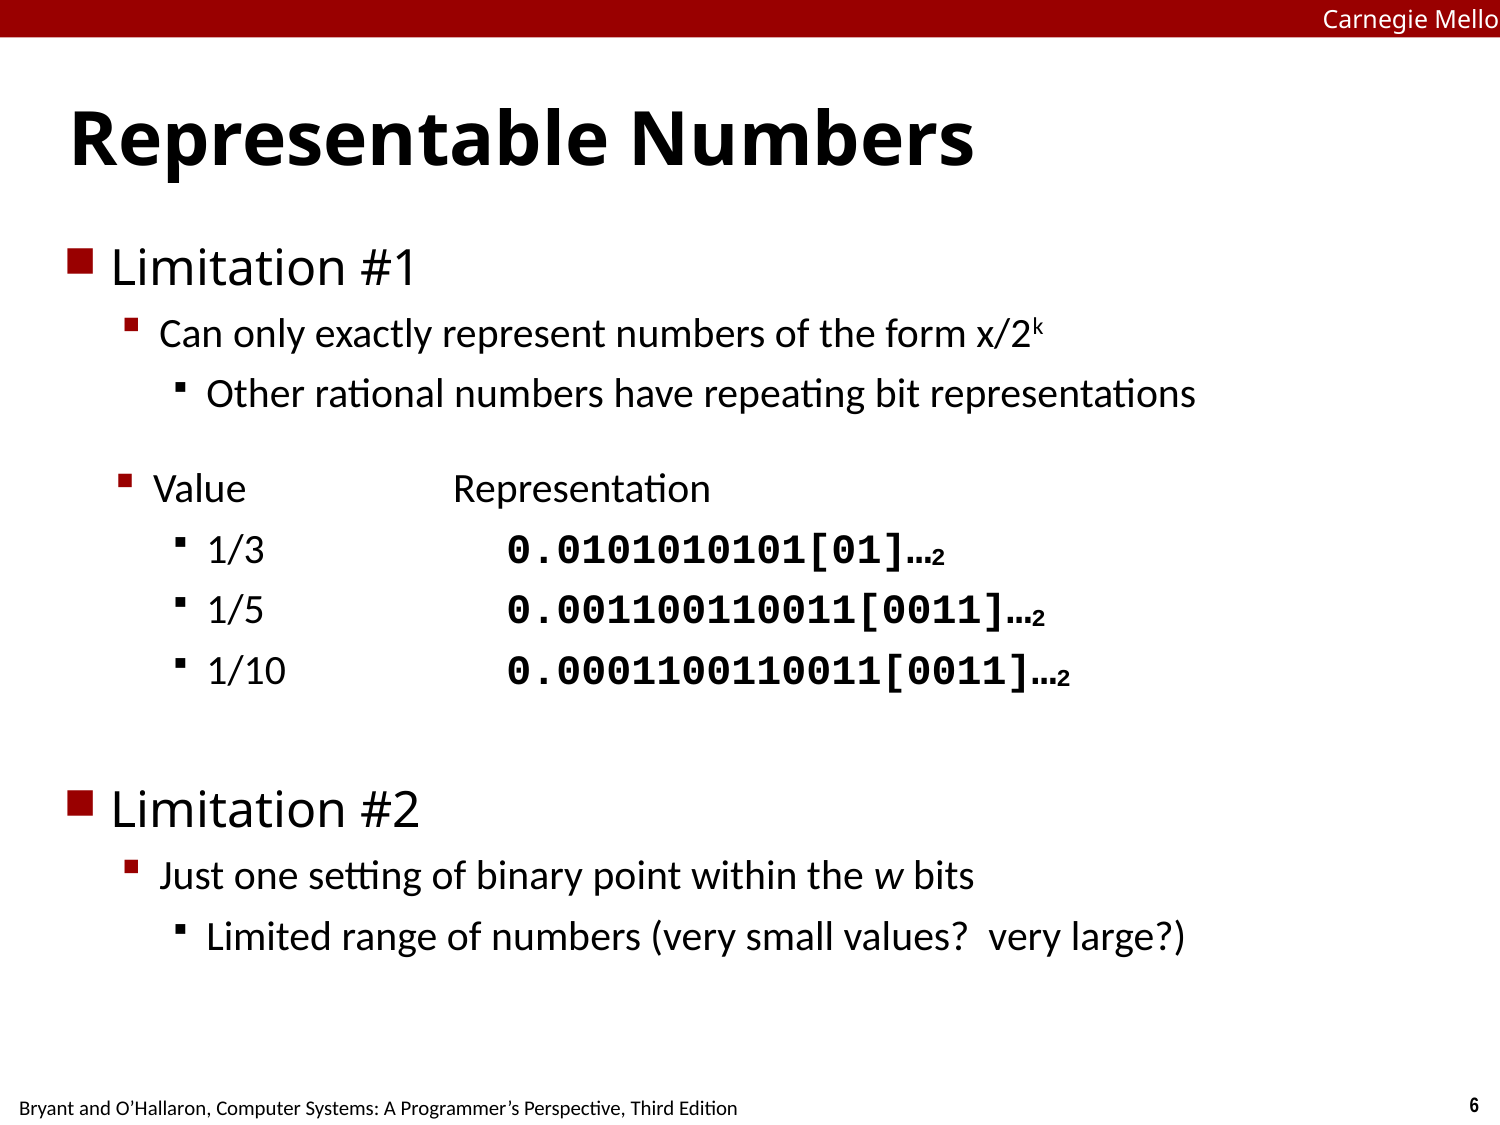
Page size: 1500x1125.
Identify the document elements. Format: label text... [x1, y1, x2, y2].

text_box Carnegie Mellon [1322, 3, 1500, 33]
title Representable Numbers [62, 41, 1438, 228]
list Limitation #1 Can only exactly represent numbers of the form x/2k Other rational numbers have repeating bit representations Value Representation 1/3 0.0101010101[01]…2 1/5 0.001100110011[0011]…2 1/10 0.0001100110011[0011]…2 Limitation #2 Just one setting of binary point within the w bits Limited range of numbers (very small values? very large?) [62, 228, 1438, 1122]
text_box [0, 0, 1500, 38]
